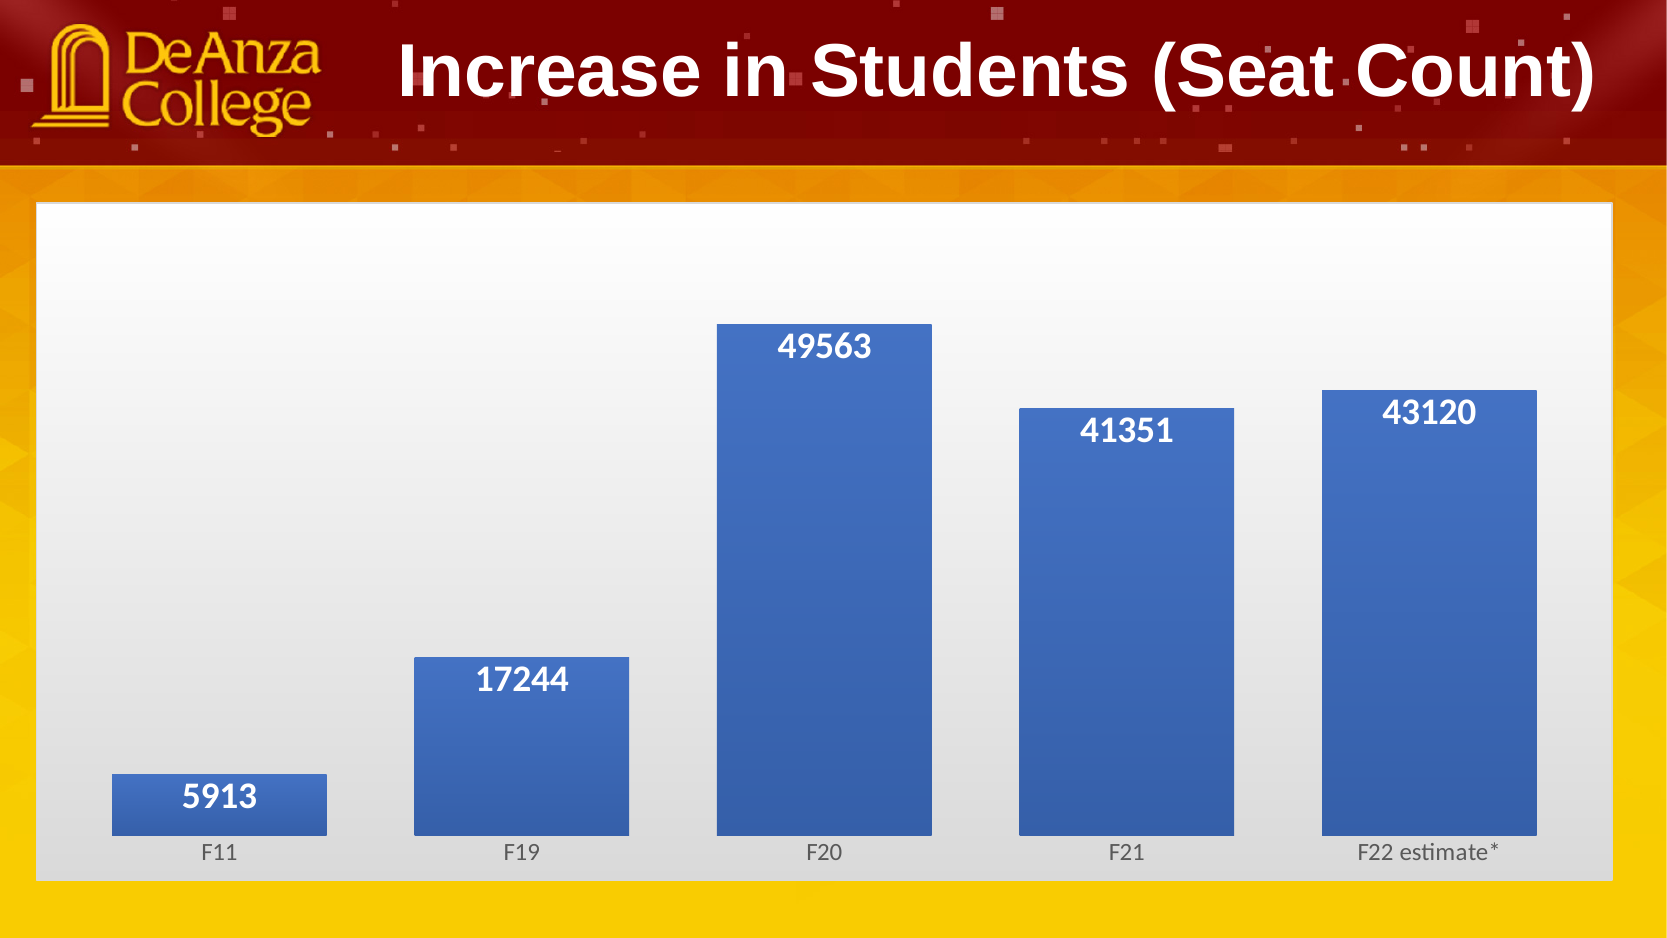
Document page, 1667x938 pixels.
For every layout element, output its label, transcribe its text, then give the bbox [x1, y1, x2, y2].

text_box Increase in Students (Seat Count) [350, 13, 1645, 119]
chart [35, 202, 1613, 881]
picture [0, 0, 1667, 938]
